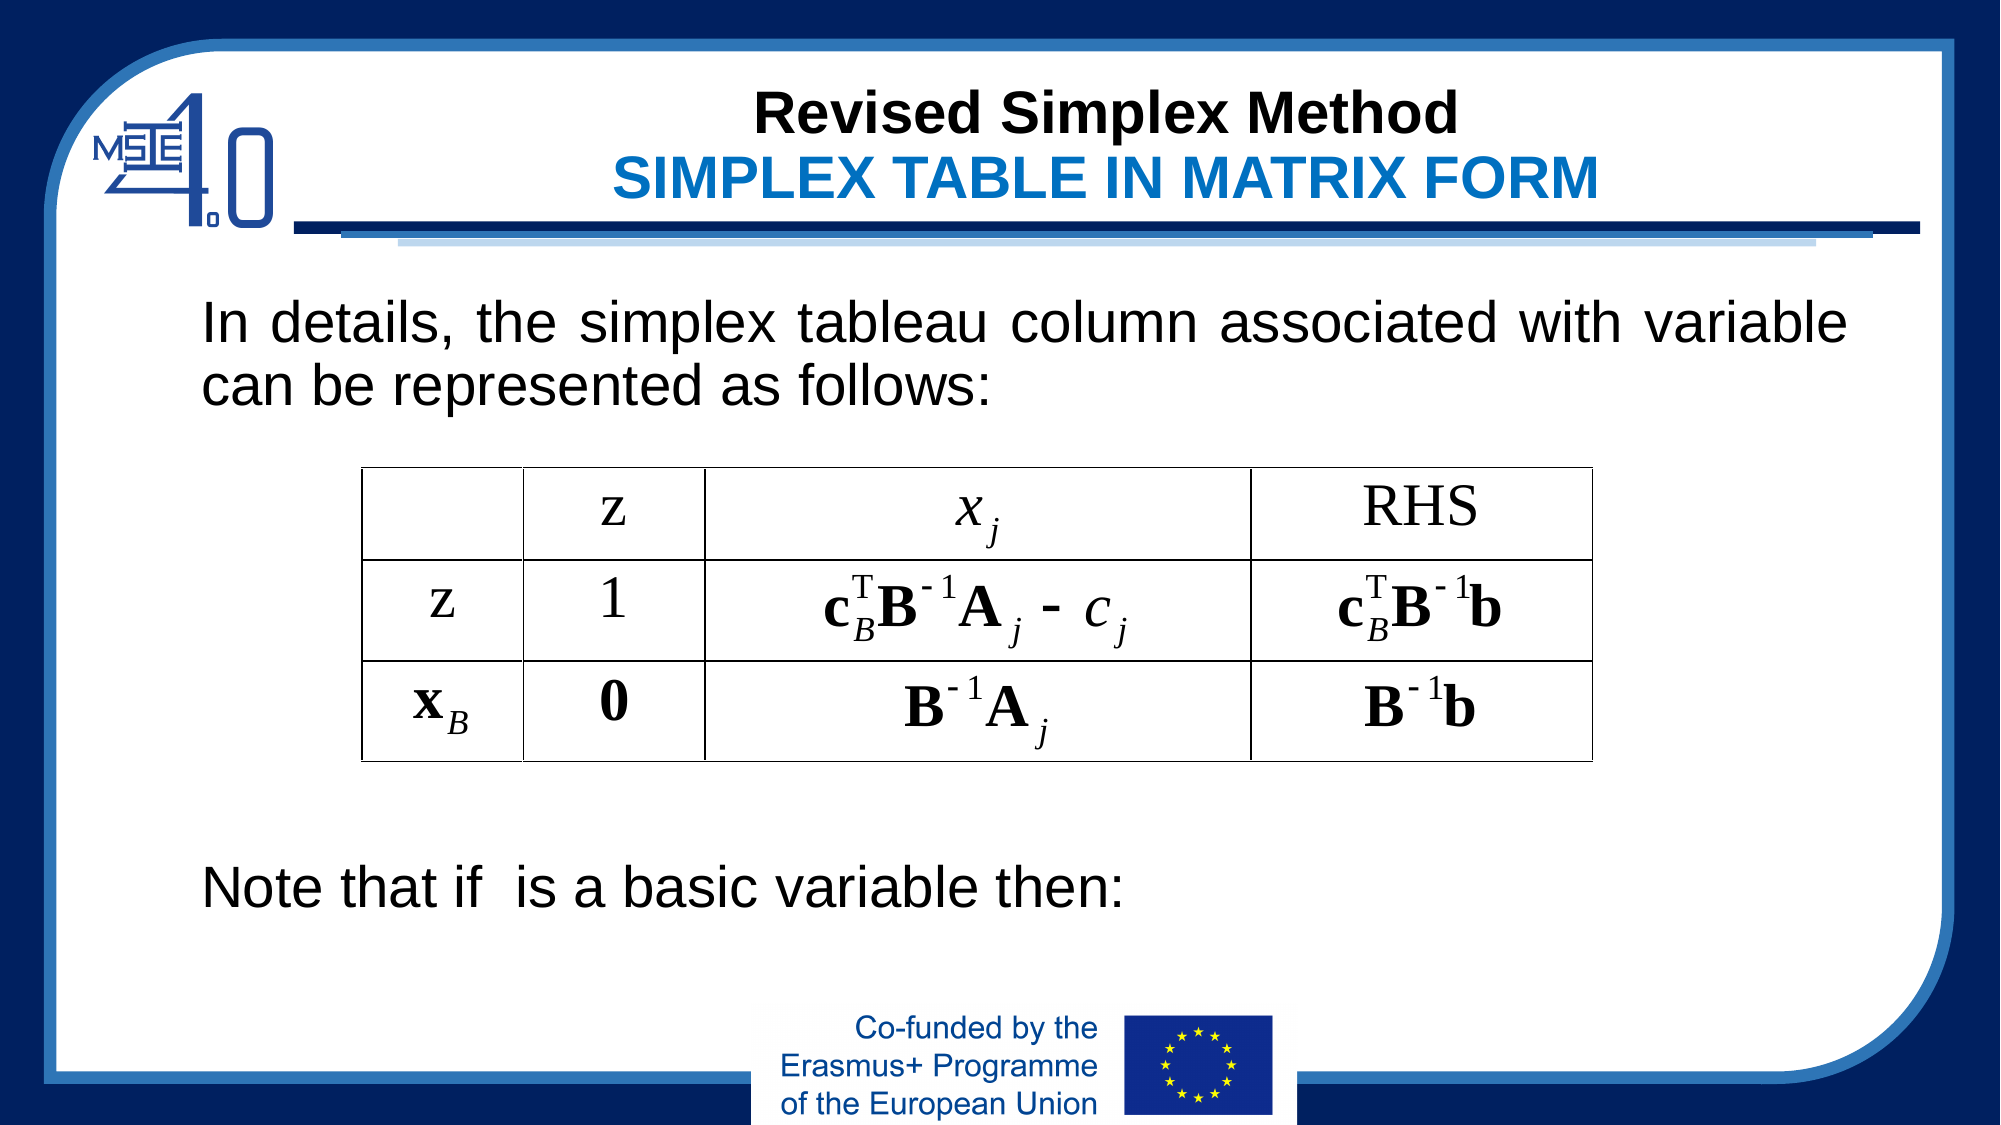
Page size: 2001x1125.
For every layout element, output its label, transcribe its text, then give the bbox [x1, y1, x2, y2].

title Revised Simplex Method SIMPLEX TABLE IN MATRIX FORM [294, 73, 1921, 220]
picture [121, 466, 1833, 816]
picture [751, 1003, 1298, 1125]
